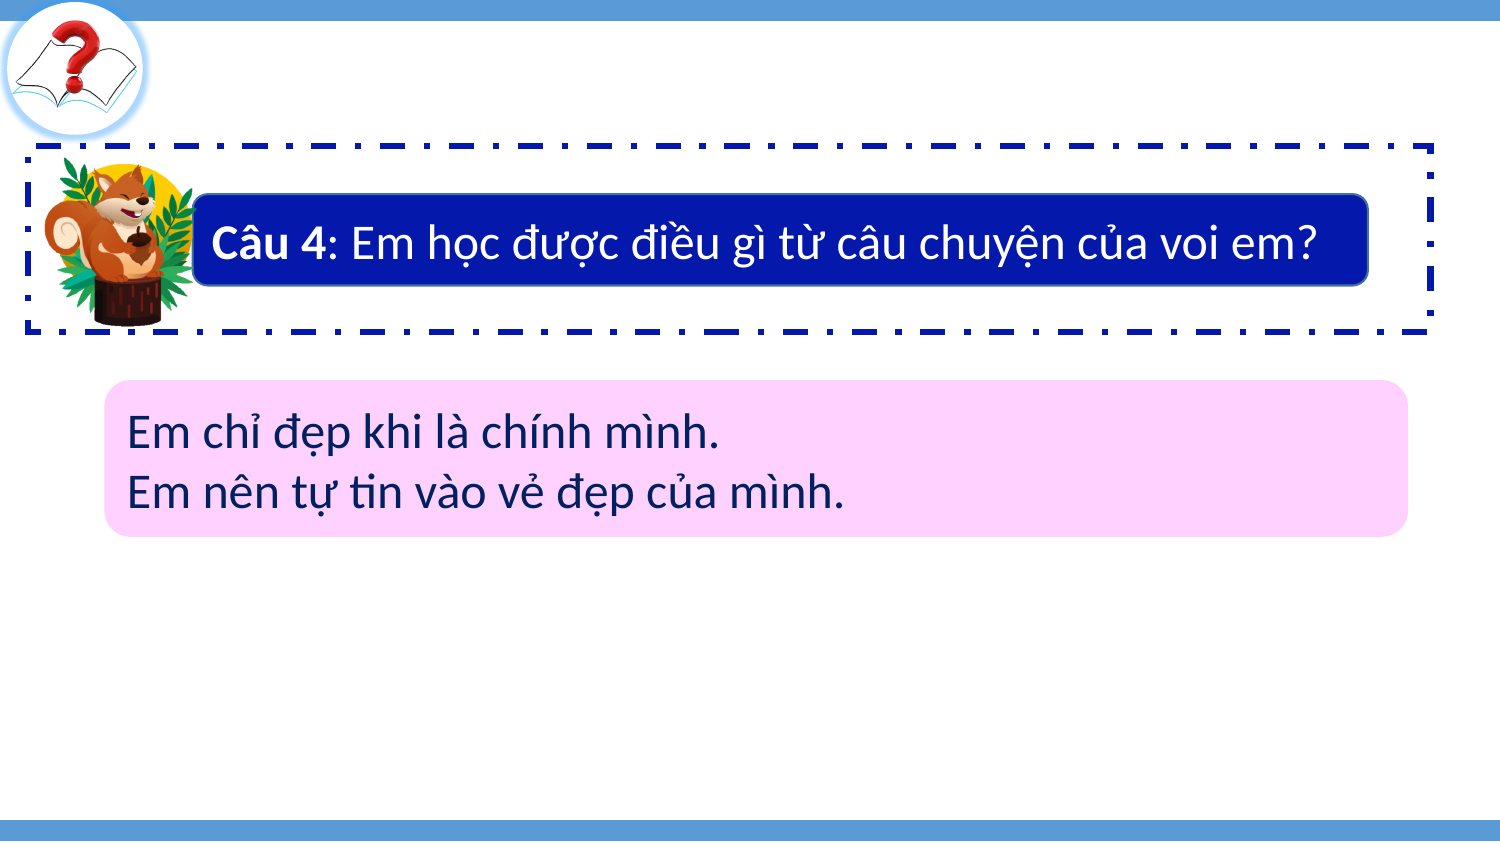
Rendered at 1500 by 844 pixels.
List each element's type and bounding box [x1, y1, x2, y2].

picture [27, 147, 210, 333]
text_box [0, 10, 1500, 831]
text_box [7, 2, 143, 135]
